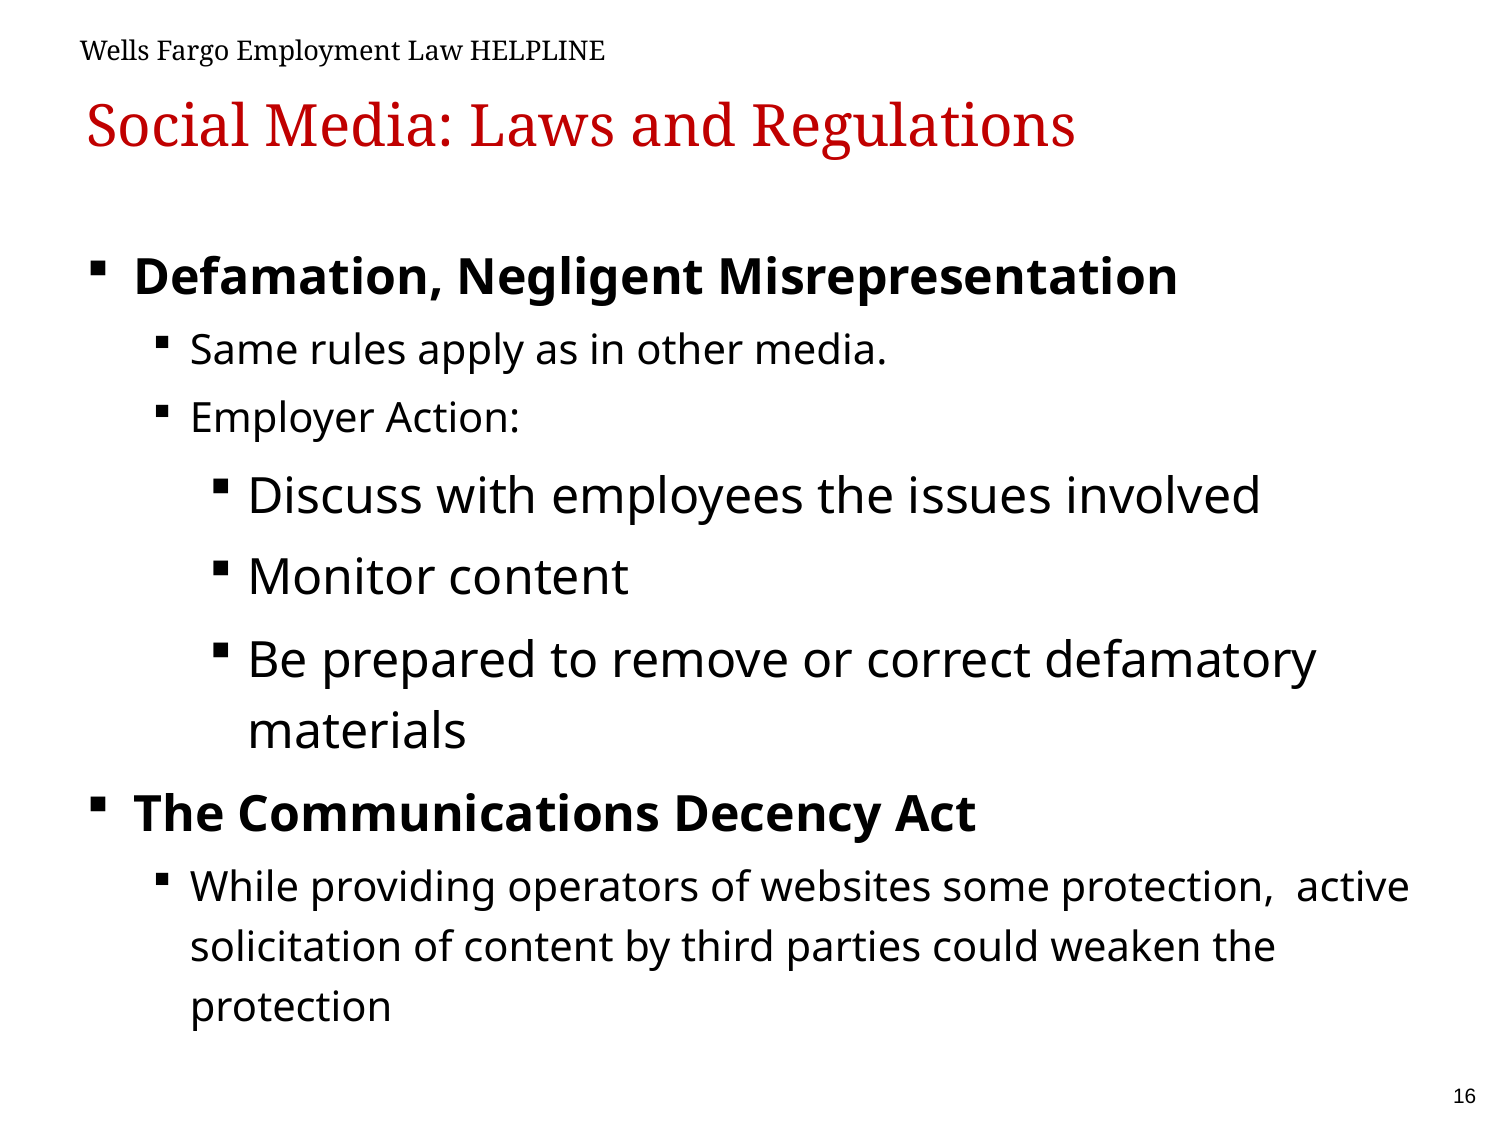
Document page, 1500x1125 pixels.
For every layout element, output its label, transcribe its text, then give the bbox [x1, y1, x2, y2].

list Defamation, Negligent Misrepresentation Same rules apply as in other media. Employer Action: Discuss with employees the issues involved Monitor content Be prepared to remove or correct defamatory materials The Communications Decency Act While providing operators of websites some protection, active solicitation of content by third parties could weaken the protection [71, 224, 1427, 1060]
title Social Media: Laws and Regulations [71, 30, 1426, 213]
slide_number 16 [1356, 1074, 1492, 1119]
